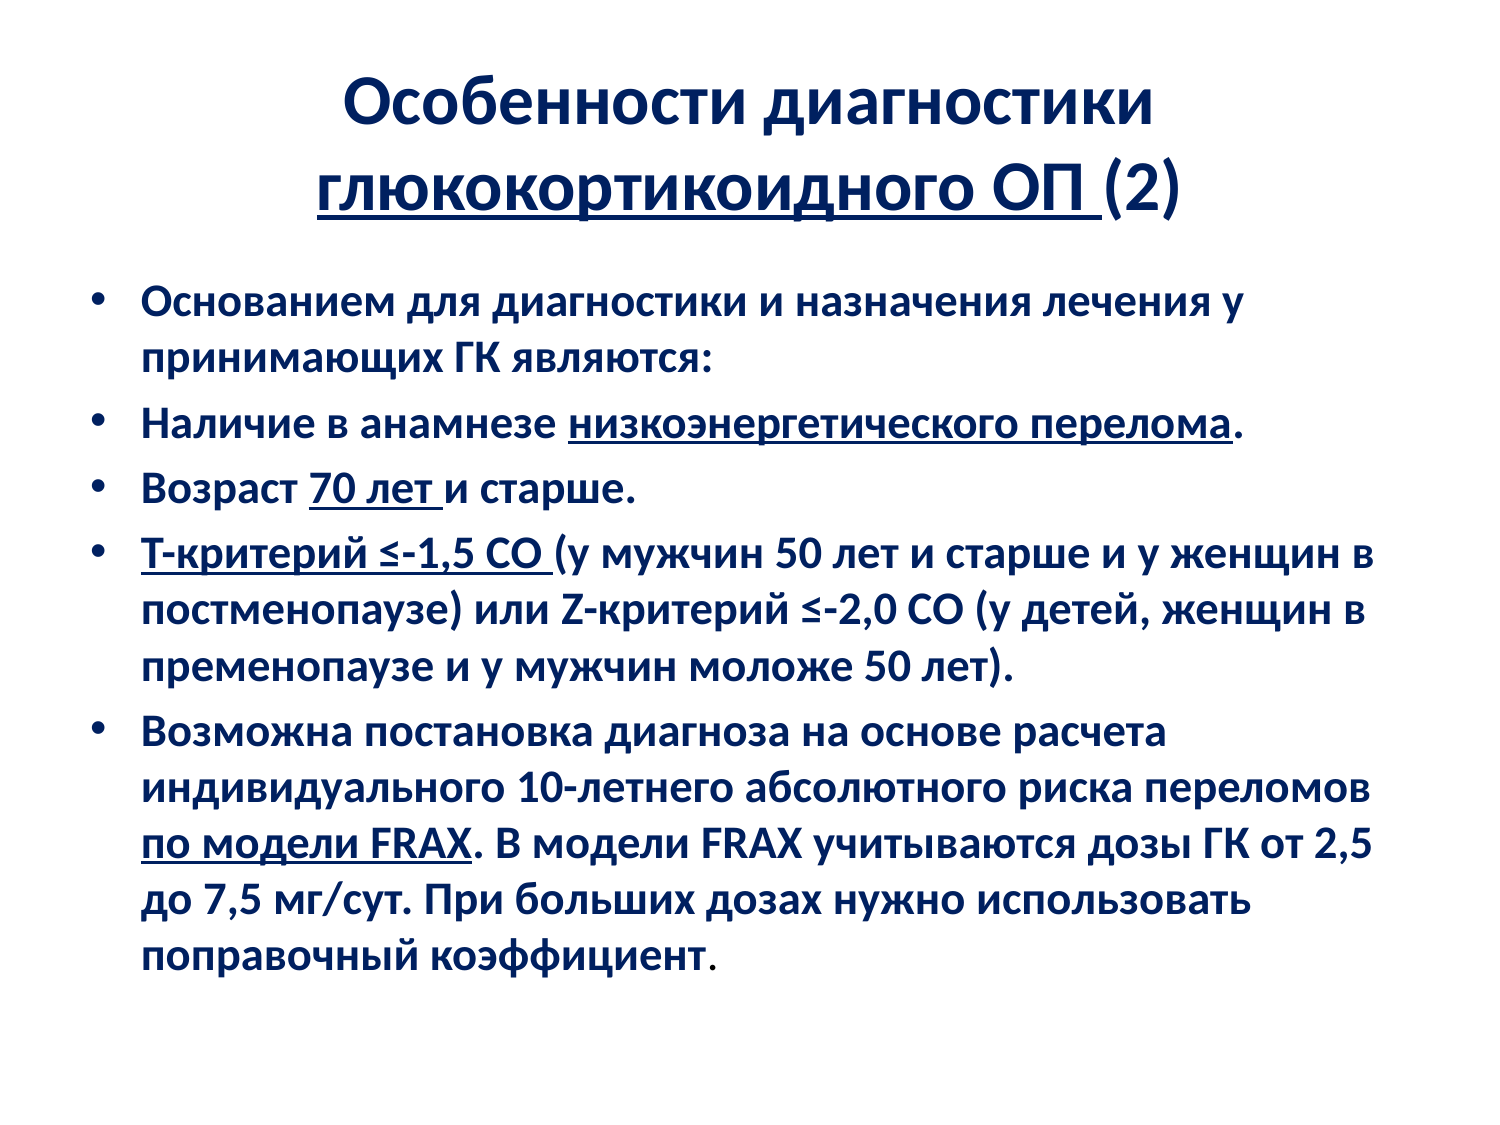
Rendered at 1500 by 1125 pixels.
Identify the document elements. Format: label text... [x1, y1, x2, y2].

list Основанием для диагностики и назначения лечения у принимающих ГК являются: Наличие в анамнезе низкоэнергетического перелома. Возраст 70 лет и старше. Т-критерий ≤-1,5 СО (у мужчин 50 лет и старше и у женщин в постменопаузе) или Z-критерий ≤-2,0 СО (у детей, женщин в пременопаузе и у мужчин моложе 50 лет). Возможна постановка диагноза на основе расчета индивидуального 10-летнего абсолютного риска переломов по модели FRAX. В модели FRAX учитываются дозы ГК от 2,5 до 7,5 мг/сут. При больших дозах нужно использовать поправочный коэффициент. [75, 262, 1425, 1005]
title Особенности диагностики глюкокортикоидного ОП (2) [75, 45, 1425, 233]
